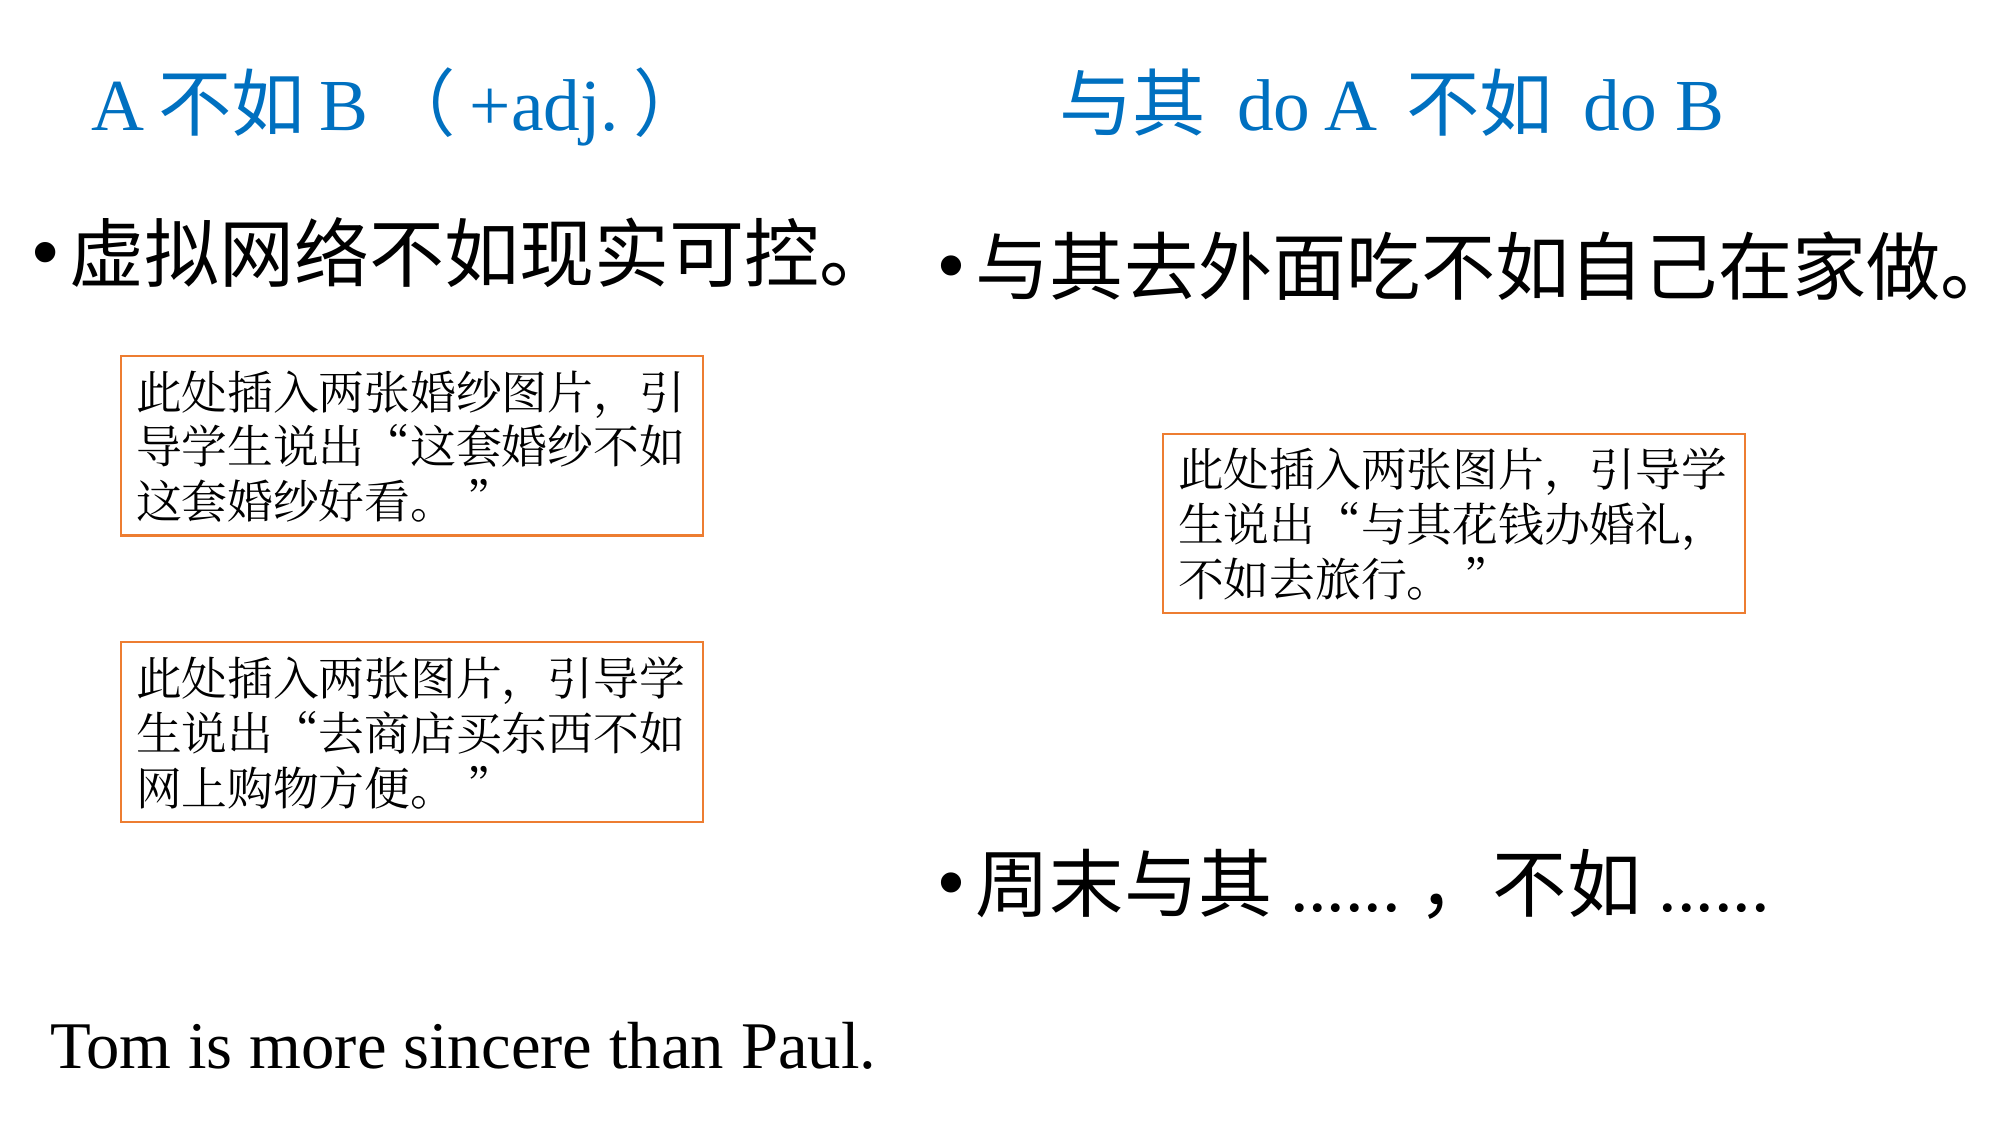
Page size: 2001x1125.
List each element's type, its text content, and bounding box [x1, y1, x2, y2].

text_box 此处插入两张图片，引导学生说出“去商店买东西不如网上购物方便。 ” [120, 641, 704, 823]
text_box 此处插入两张婚纱图片，引导学生说出“这套婚纱不如这套婚纱好看。 ” [120, 355, 704, 537]
list 虚拟网络不如现实可控。 [17, 153, 880, 876]
title A不如B（+adj.） [76, 34, 823, 153]
text_box 与其 do A 不如 do B [1044, 34, 1907, 180]
text_box 与其去外面吃不如自己在家做。 周末与其......，不如...... [923, 168, 1985, 937]
text_box 此处插入两张图片，引导学生说出“与其花钱办婚礼，不如去旅行。 ” [1162, 433, 1746, 614]
text_box Tom is more sincere than Paul. [35, 994, 910, 1090]
